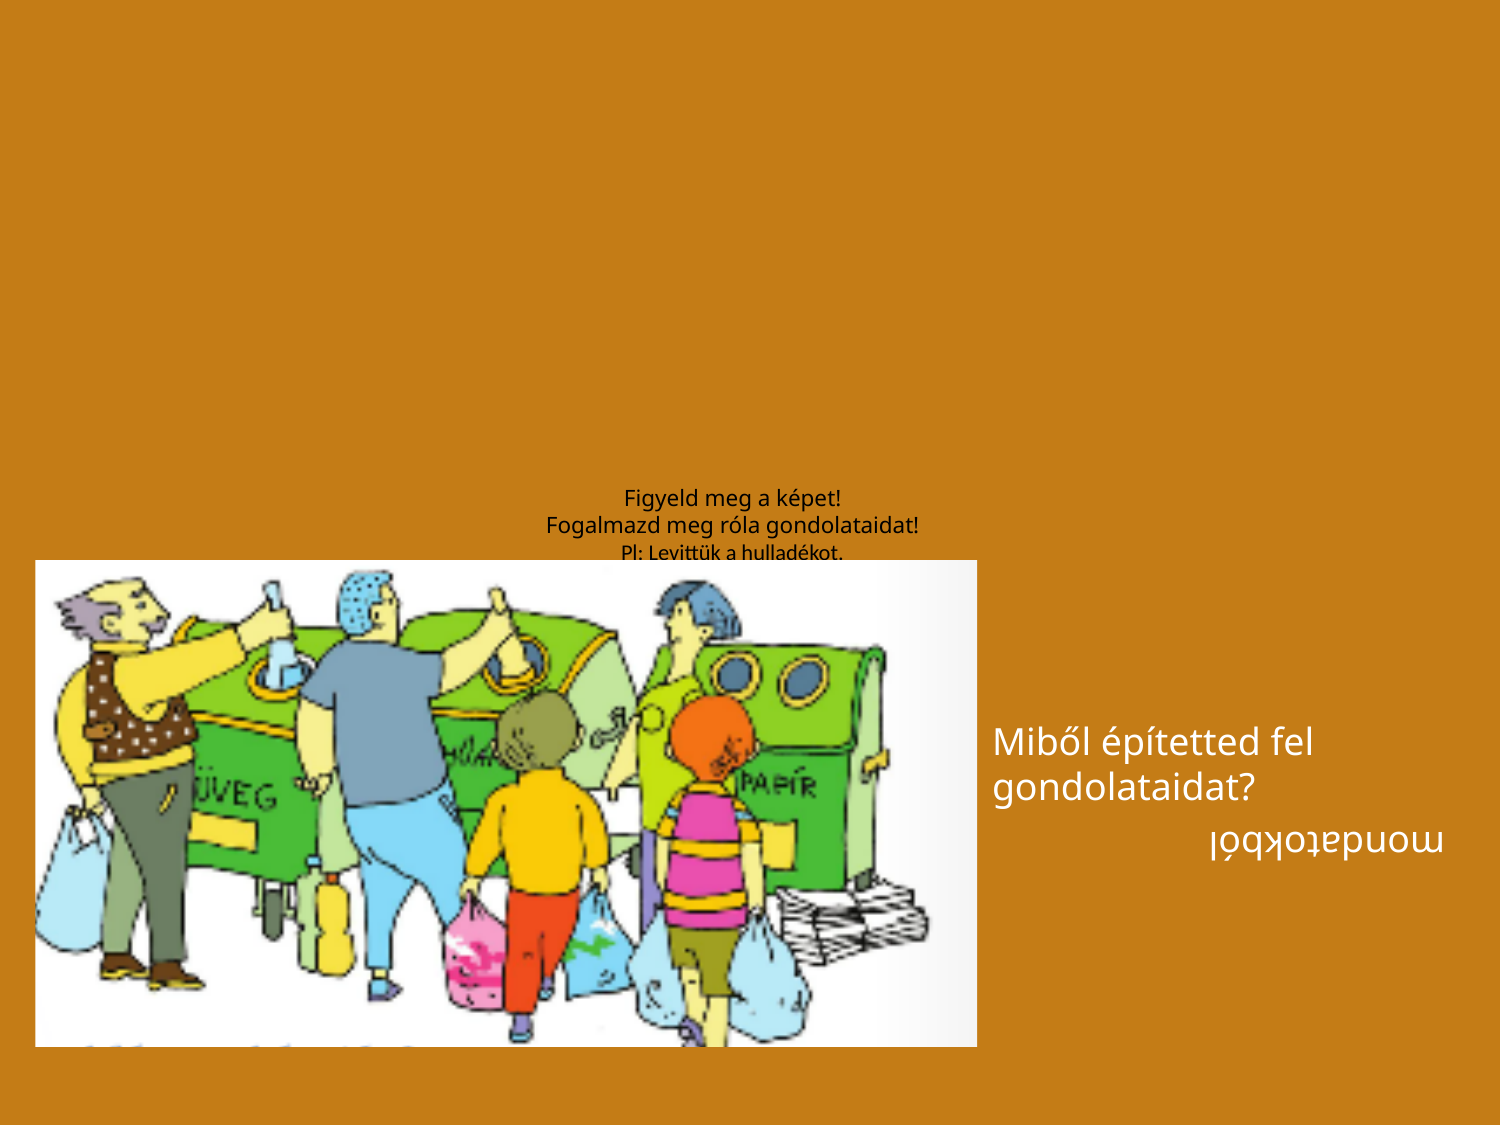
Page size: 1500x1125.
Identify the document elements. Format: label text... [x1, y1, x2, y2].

picture [35, 559, 978, 1048]
title Figyeld meg a képet! Fogalmazd meg róla gondolataidat! Pl: Levittük a hulladékot. Hová dobjuk az újságokat? Vigyázzunk az üvegekkel! [48, 205, 1417, 653]
text_box mondatokból [1159, 817, 1460, 878]
text_box Miből építetted fel gondolataidat? [978, 710, 1343, 816]
